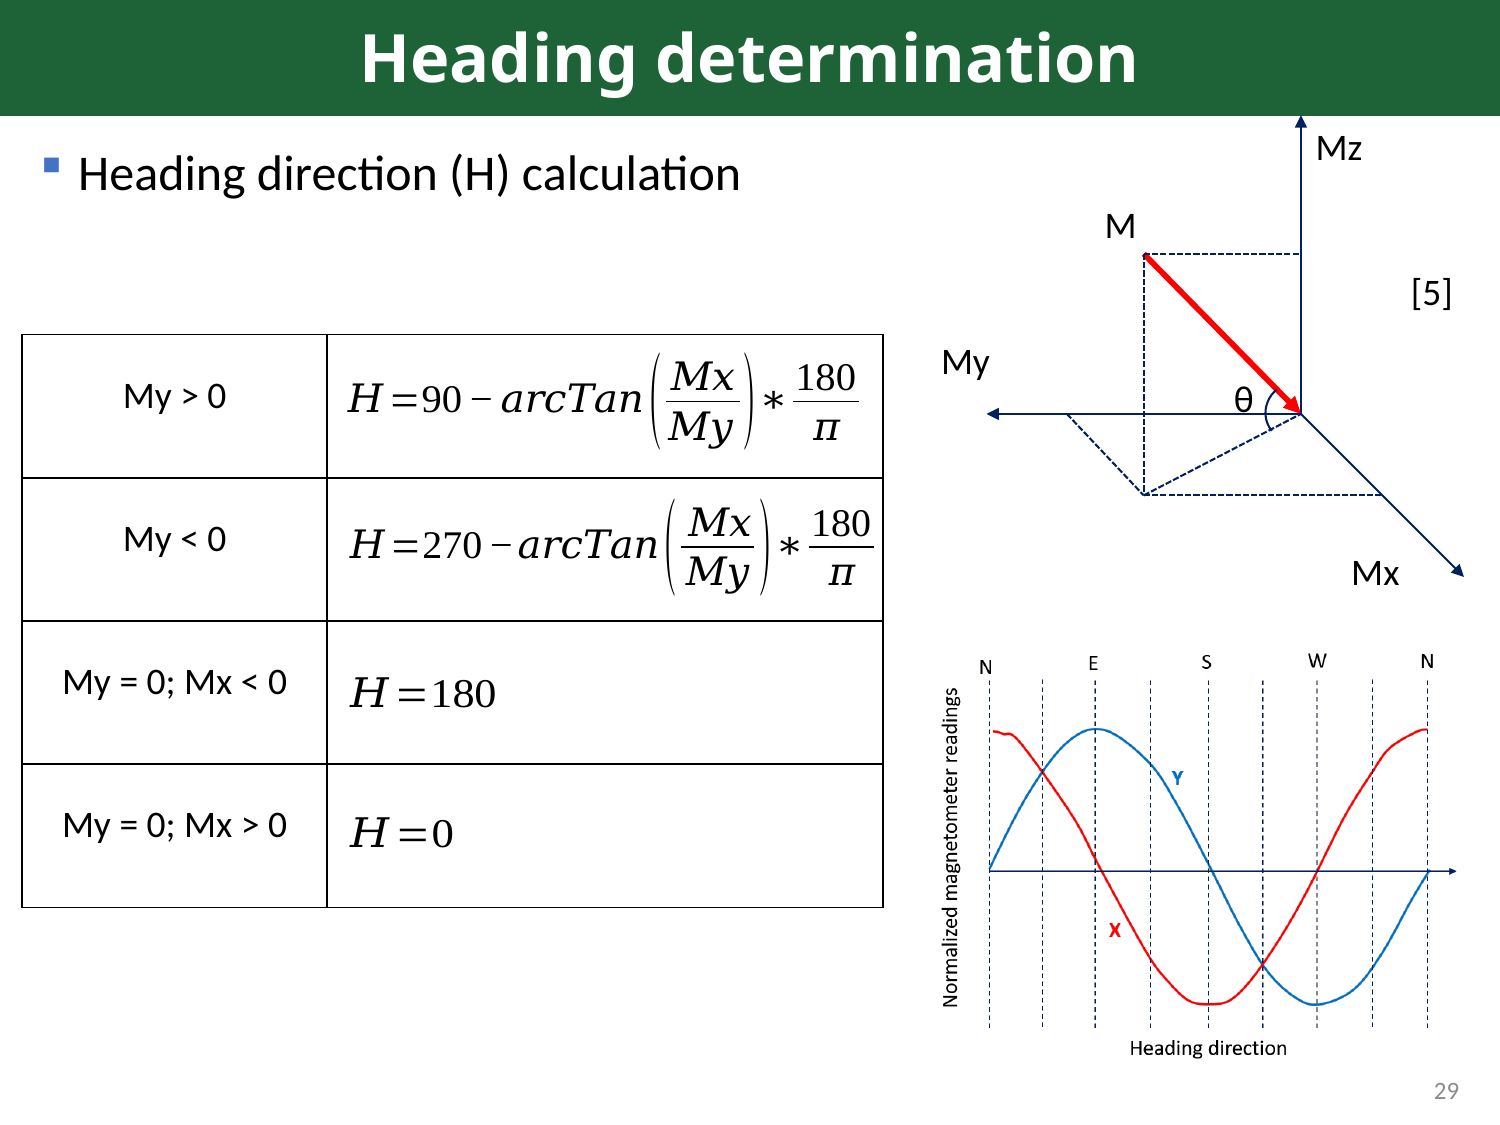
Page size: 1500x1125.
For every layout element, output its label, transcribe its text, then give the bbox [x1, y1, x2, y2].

table_cell [328, 765, 882, 907]
table_cell My < 0 [23, 479, 326, 620]
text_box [1300, 413, 1464, 577]
text_box Mx [1336, 577, 1431, 600]
table_cell My = 0; Mx < 0 [23, 622, 326, 763]
text_box M [1089, 193, 1185, 253]
list Heading direction (H) calculation [25, 139, 1475, 1102]
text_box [1143, 413, 1301, 496]
picture [929, 640, 1464, 1074]
table_header My > 0 [23, 335, 326, 477]
table_cell [328, 622, 882, 763]
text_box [1066, 413, 1143, 496]
slide_number 29 [1136, 1059, 1475, 1120]
title Heading determination [0, 0, 1500, 116]
text_box Mz [1302, 115, 1396, 176]
table_cell [328, 479, 882, 620]
table_cell My = 0; Mx > 0 [23, 765, 326, 907]
text_box My [926, 329, 1021, 390]
table_header [328, 335, 882, 477]
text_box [1144, 254, 1301, 413]
text_box [5] [1396, 260, 1472, 321]
